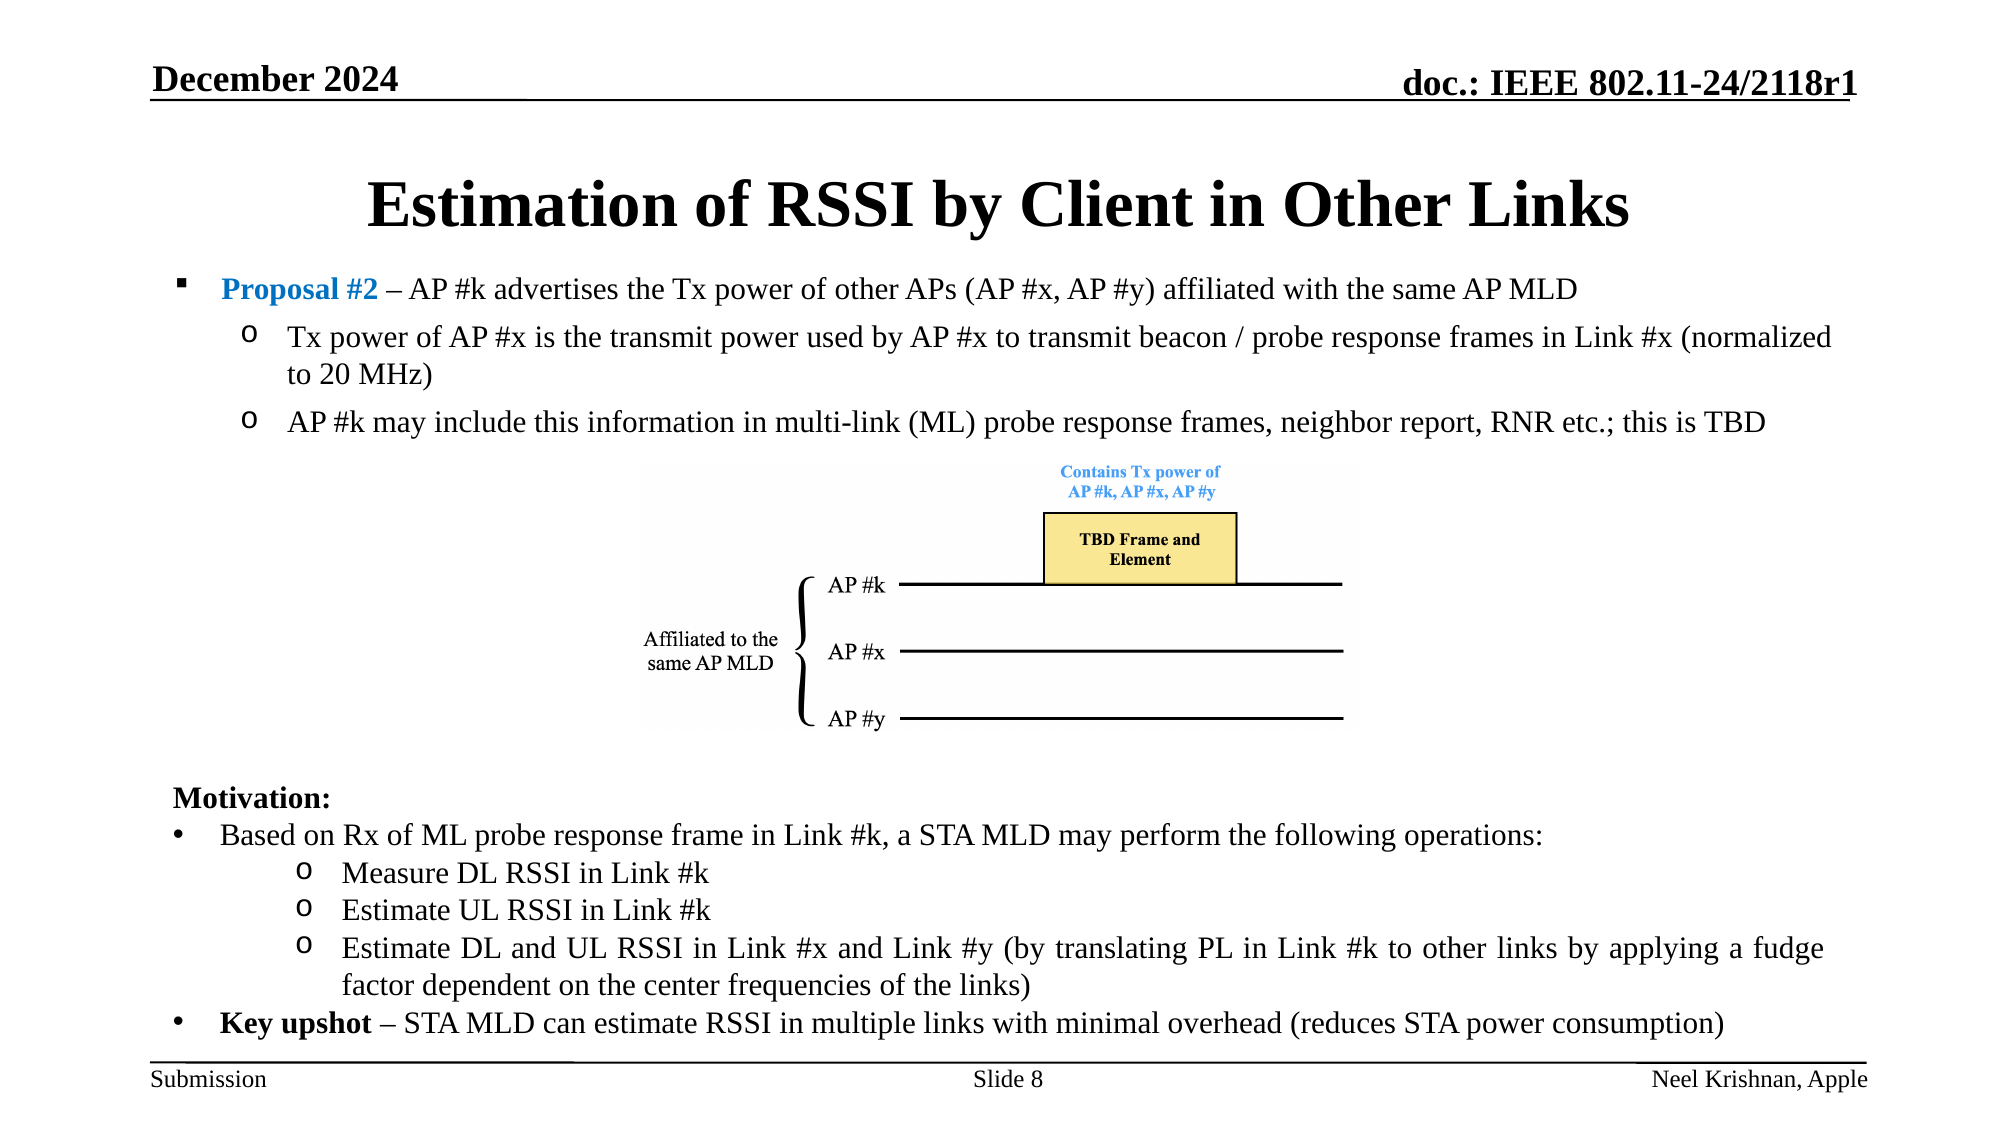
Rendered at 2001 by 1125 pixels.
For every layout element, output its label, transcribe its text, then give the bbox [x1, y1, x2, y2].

footer Neel Krishnan, Apple [1171, 1061, 1869, 1093]
slide_number Slide 8 [950, 1061, 1067, 1123]
picture [642, 464, 1358, 733]
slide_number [152, 54, 563, 100]
title Estimation of RSSI by Client in Other Links [149, 112, 1850, 260]
list Proposal #2 – AP #k advertises the Tx power of other APs (AP #x, AP #y) affiliated with the same AP MLD Tx power of AP #x is the transmit power used by AP #x to transmit beacon / probe response frames in Link #x (normalized to 20 MHz) AP #k may include this information in multi-link (ML) probe response frames, neighbor report, RNR etc.; this is TBD [149, 260, 1850, 453]
text_box Motivation: Based on Rx of ML probe response frame in Link #k, a STA MLD may perform the following operations: Measure DL RSSI in Link #k Estimate UL RSSI in Link #k Estimate DL and UL RSSI in Link #x and Link #y (by translating PL in Link #k to other links by applying a fudge factor dependent on the center frequencies of the links) Key upshot – STA MLD can estimate RSSI in multiple links with minimal overhead (reduces STA power consumption) [158, 769, 1842, 1047]
